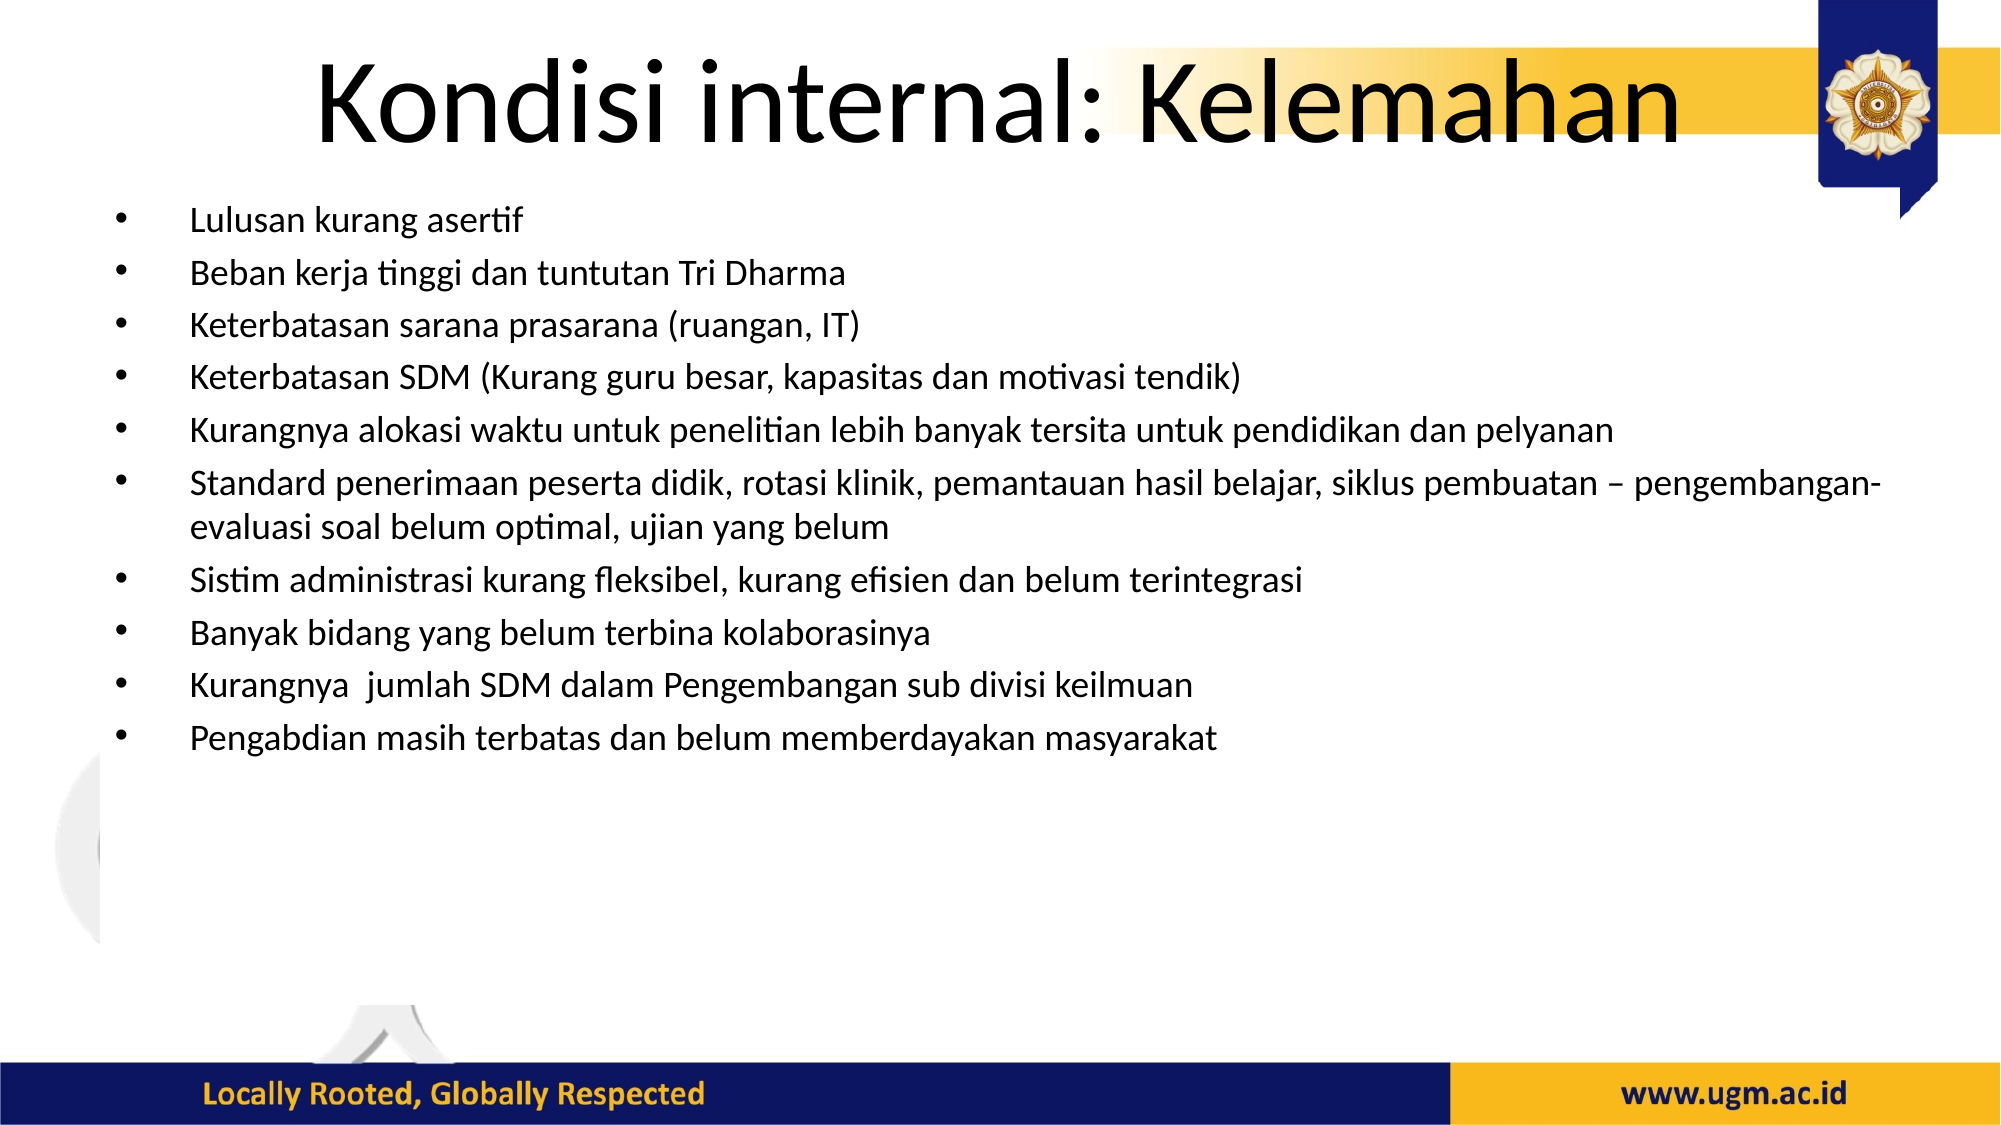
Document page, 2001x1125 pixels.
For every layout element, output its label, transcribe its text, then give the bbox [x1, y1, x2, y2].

picture [0, 0, 2001, 1125]
list Lulusan kurang asertif Beban kerja tinggi dan tuntutan Tri Dharma Keterbatasan sarana prasarana (ruangan, IT) Keterbatasan SDM (Kurang guru besar, kapasitas dan motivasi tendik) Kurangnya alokasi waktu untuk penelitian lebih banyak tersita untuk pendidikan dan pelyanan Standard penerimaan peserta didik, rotasi klinik, pemantauan hasil belajar, siklus pembuatan – pengembangan- evaluasi soal belum optimal, ujian yang belum Sistim administrasi kurang fleksibel, kurang efisien dan belum terintegrasi Banyak bidang yang belum terbina kolaborasinya Kurangnya jumlah SDM dalam Pengembangan sub divisi keilmuan Pengabdian masih terbatas dan belum memberdayakan masyarakat [99, 187, 1900, 1005]
title Kondisi internal: Kelemahan [99, 0, 1900, 187]
